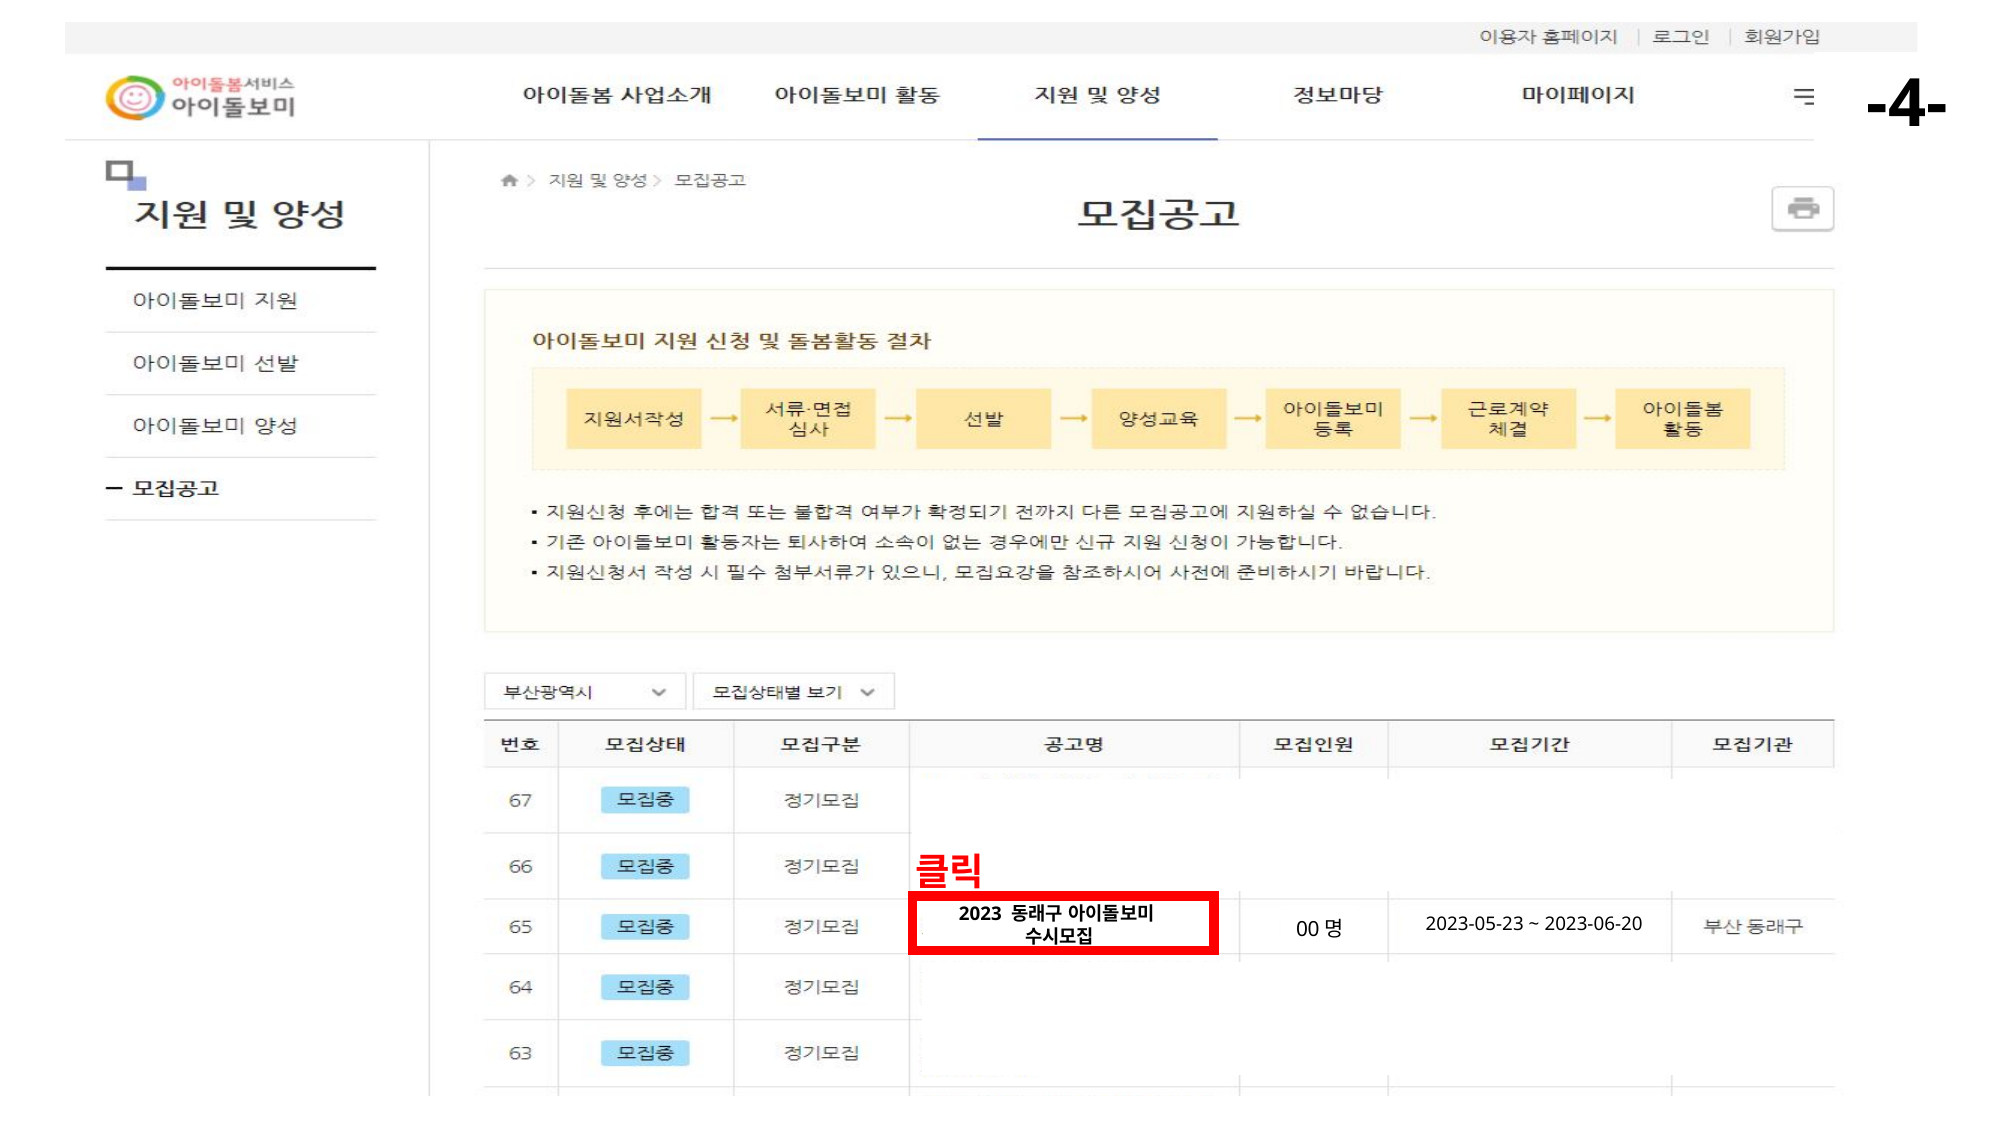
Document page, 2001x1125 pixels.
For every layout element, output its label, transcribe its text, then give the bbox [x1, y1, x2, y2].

picture [65, 15, 1918, 1096]
text_box -4- [1918, 52, 2000, 147]
